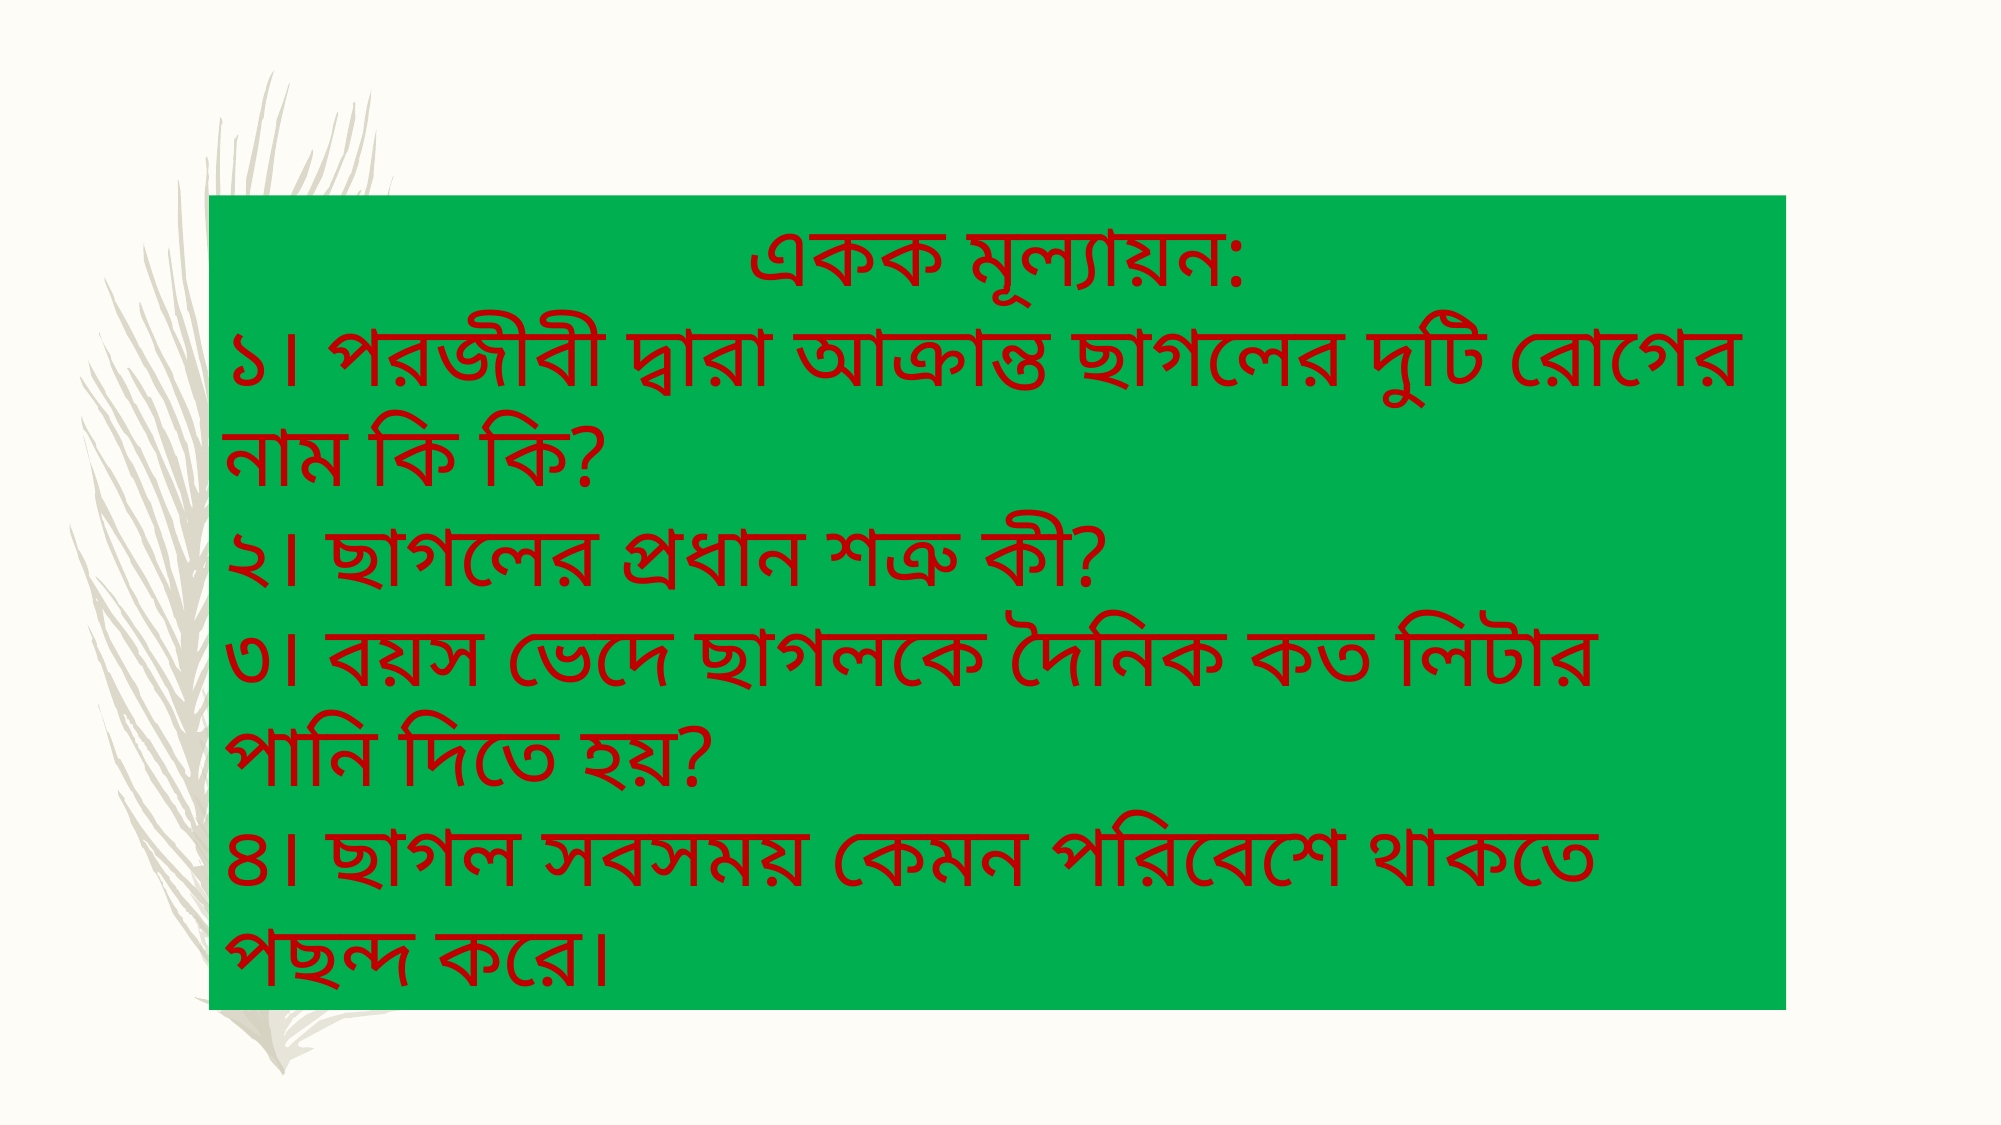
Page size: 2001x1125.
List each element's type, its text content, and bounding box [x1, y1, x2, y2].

text_box একক মূল্যায়ন: ১। পরজীবী দ্বারা আক্রান্ত ছাগলের দুটি রোগের নাম কি কি? ২। ছাগলের প্রধান শত্রু কী? ৩। বয়স ভেদে ছাগলকে দৈনিক কত লিটার পানি দিতে হয়? ৪। ছাগল সবসময় কেমন পরিবেশে থাকতে পছন্দ করে। [209, 195, 1787, 1010]
